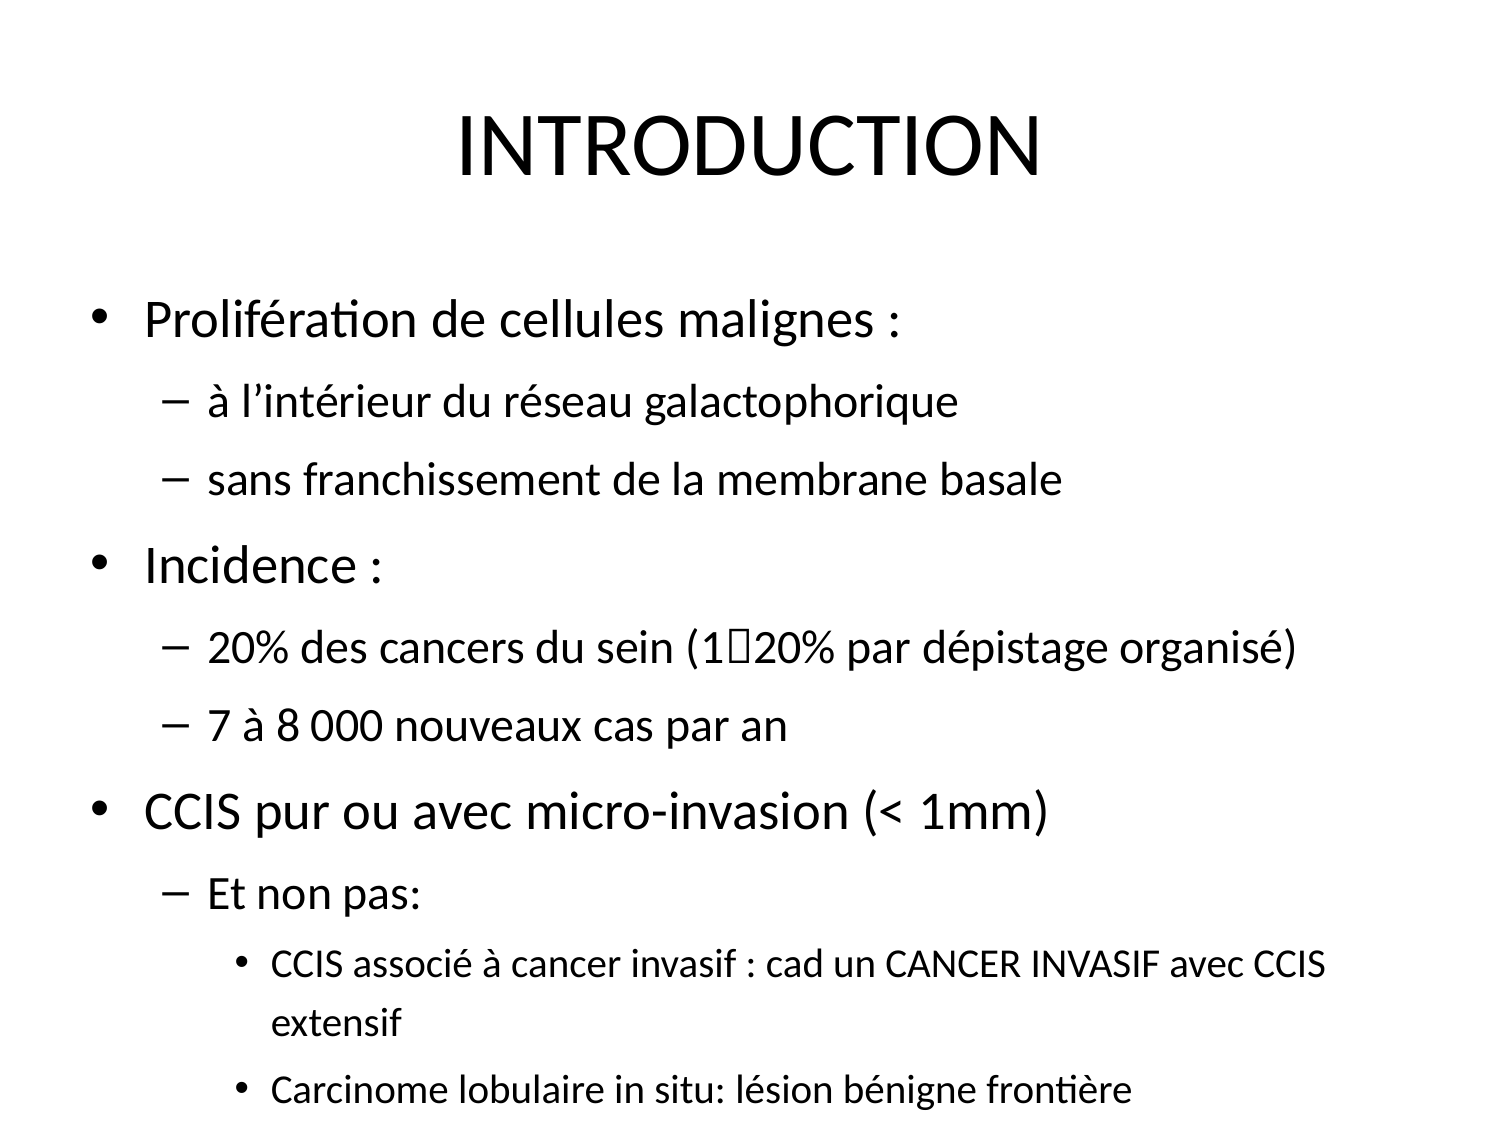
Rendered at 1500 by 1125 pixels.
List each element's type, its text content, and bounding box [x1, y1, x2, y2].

list Prolifération de cellules malignes : à l’intérieur du réseau galactophorique sans franchissement de la membrane basale Incidence : 20% des cancers du sein (120% par dépistage organisé) 7 à 8 000 nouveaux cas par an CCIS pur ou avec micro-invasion (< 1mm) Et non pas: CCIS associé à cancer invasif : cad un CANCER INVASIF avec CCIS extensif Carcinome lobulaire in situ: lésion bénigne frontière [75, 262, 1425, 1125]
title INTRODUCTION [75, 45, 1425, 233]
